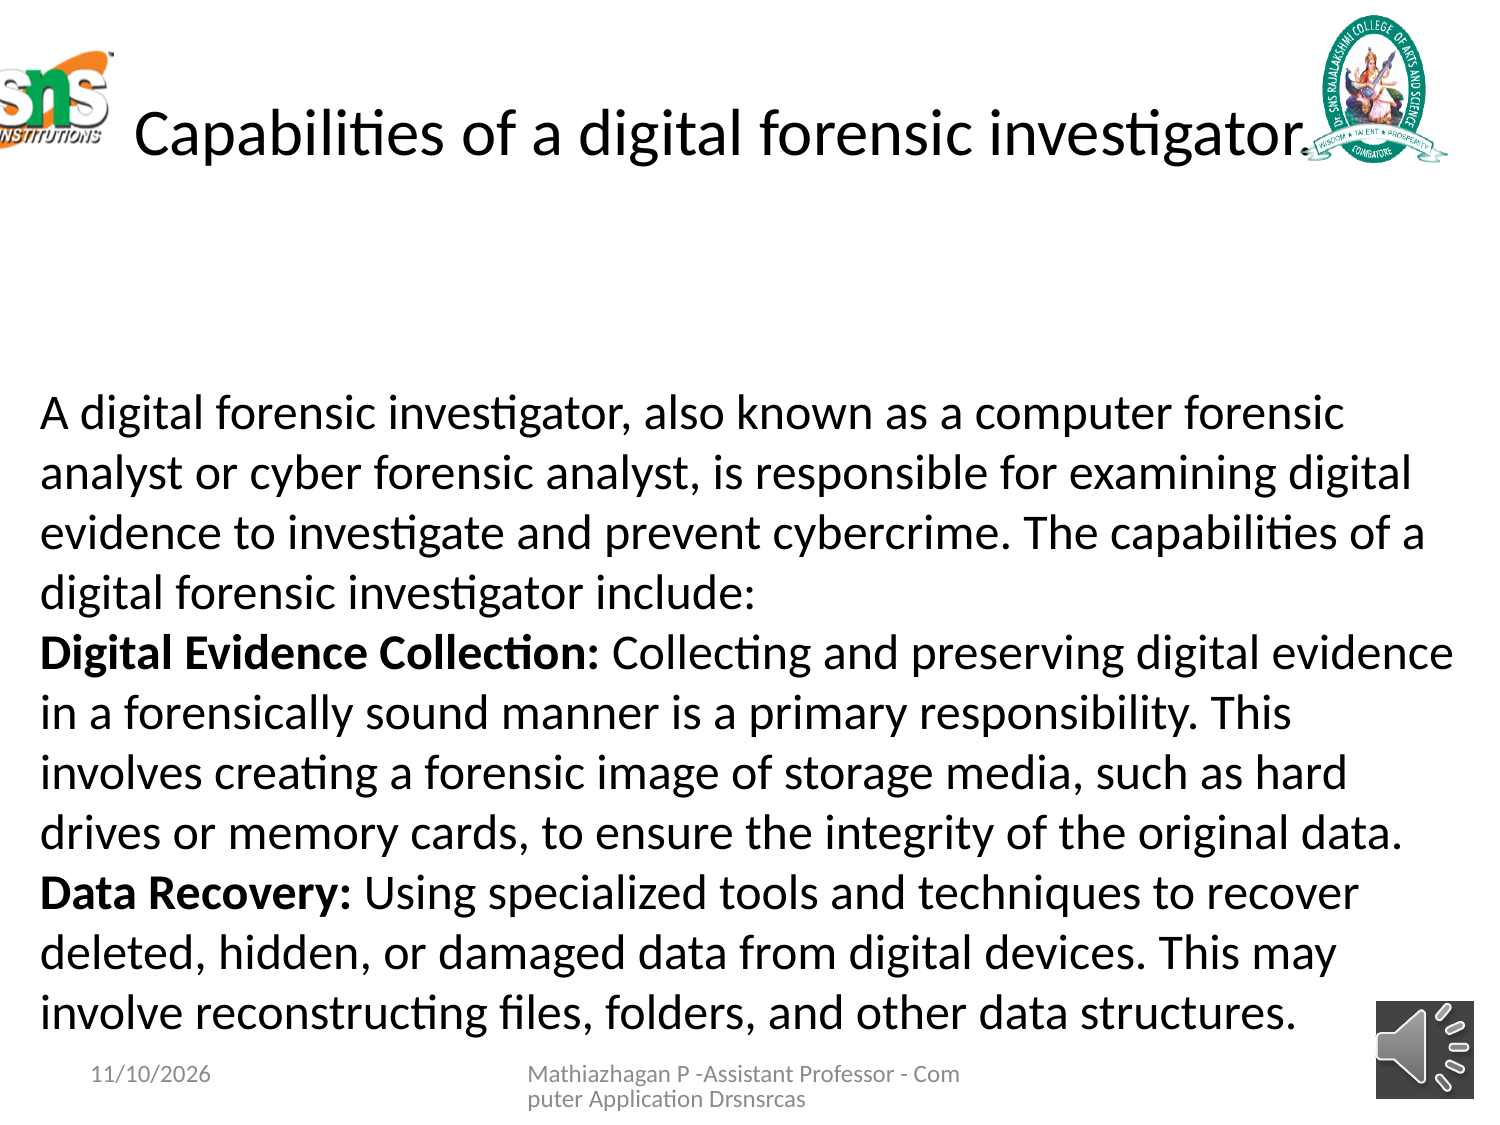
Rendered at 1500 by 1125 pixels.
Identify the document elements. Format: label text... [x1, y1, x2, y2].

picture [1374, 999, 1476, 1101]
footer Mathiazhagan P -Assistant Professor - Computer Application Drsnsrcas [512, 1042, 988, 1103]
list Capabilities of a digital forensic investigator. [24, 24, 1425, 312]
slide_number 26-Nov-23 [75, 1042, 425, 1103]
text_box A digital forensic investigator, also known as a computer forensic analyst or cyber forensic analyst, is responsible for examining digital evidence to investigate and prevent cybercrime. The capabilities of a digital forensic investigator include: Digital Evidence Collection: Collecting and preserving digital evidence in a forensically sound manner is a primary responsibility. This involves creating a forensic image of storage media, such as hard drives or memory cards, to ensure the integrity of the original data. Data Recovery: Using specialized tools and techniques to recover deleted, hidden, or damaged data from digital devices. This may involve reconstructing files, folders, and other data structures. [24, 312, 1475, 1108]
picture [1300, 15, 1448, 163]
picture [0, 49, 115, 150]
